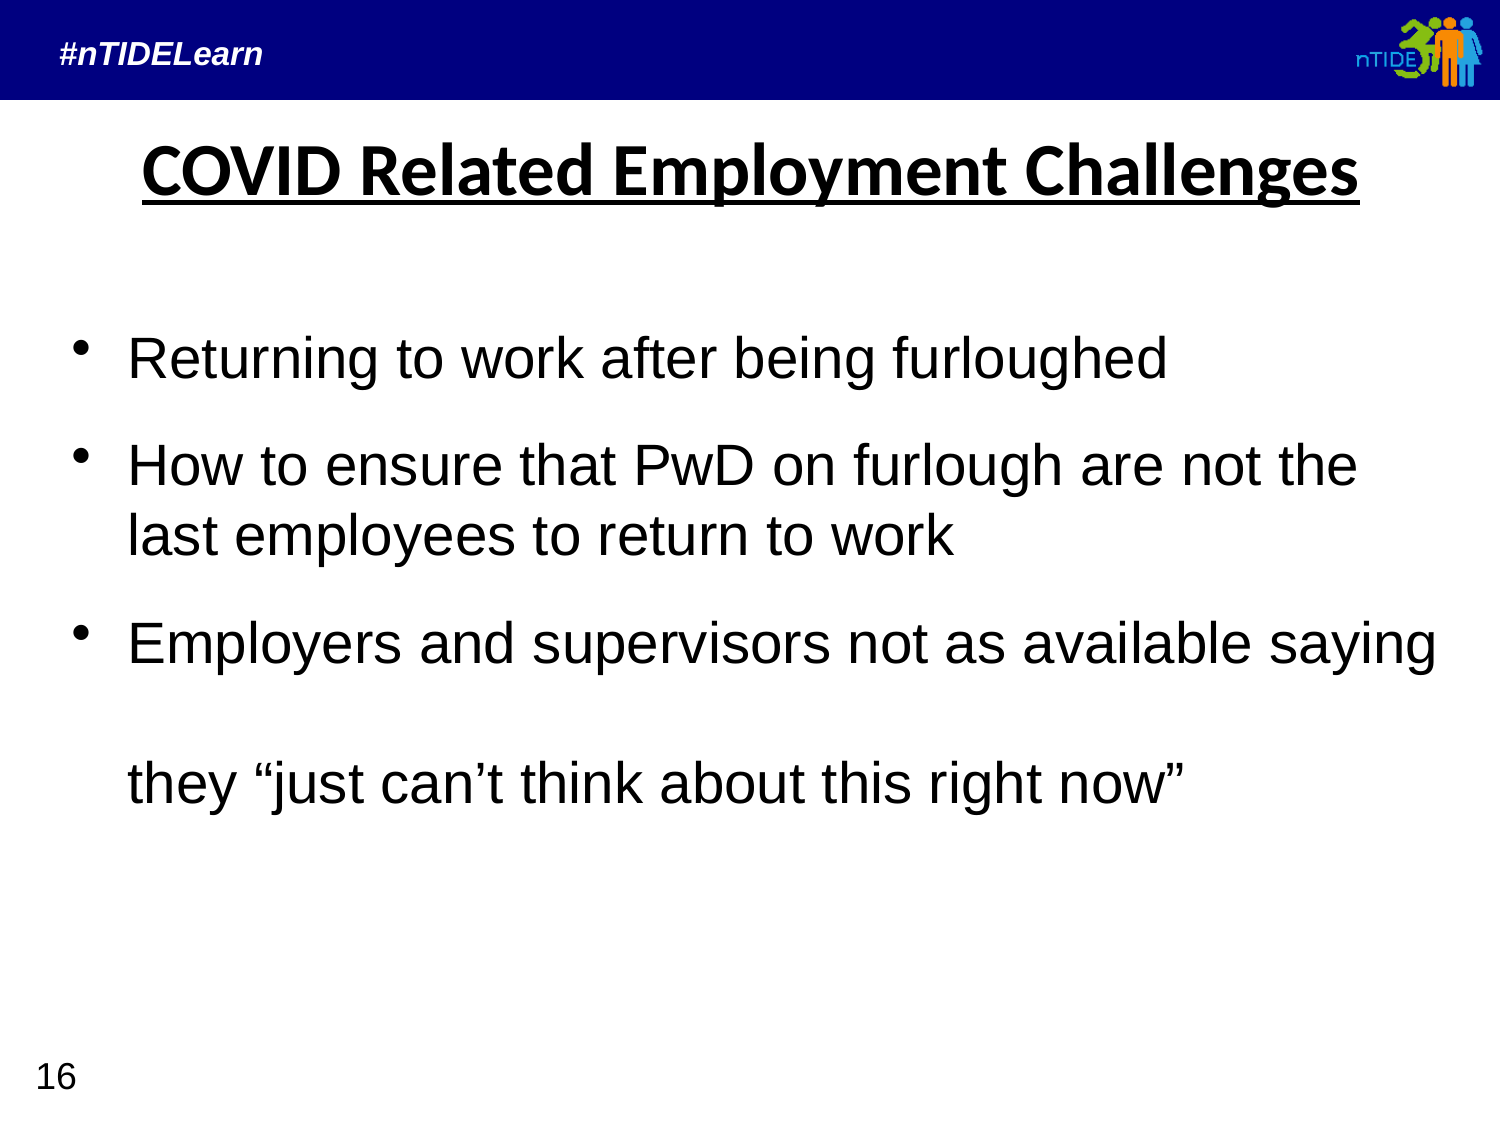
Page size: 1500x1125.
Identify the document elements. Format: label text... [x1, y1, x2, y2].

picture [1336, 12, 1494, 93]
text_box [0, 0, 1500, 100]
title COVID Related Employment Challenges [1, 112, 1500, 250]
list Returning to work after being furloughed How to ensure that PwD on furlough are not the last employees to return to work Employers and supervisors not as available saying they “just can’t think about this right now” [56, 312, 1468, 788]
text_box #nTIDELearn [43, 24, 407, 80]
text_box 16 [0, 1044, 113, 1123]
